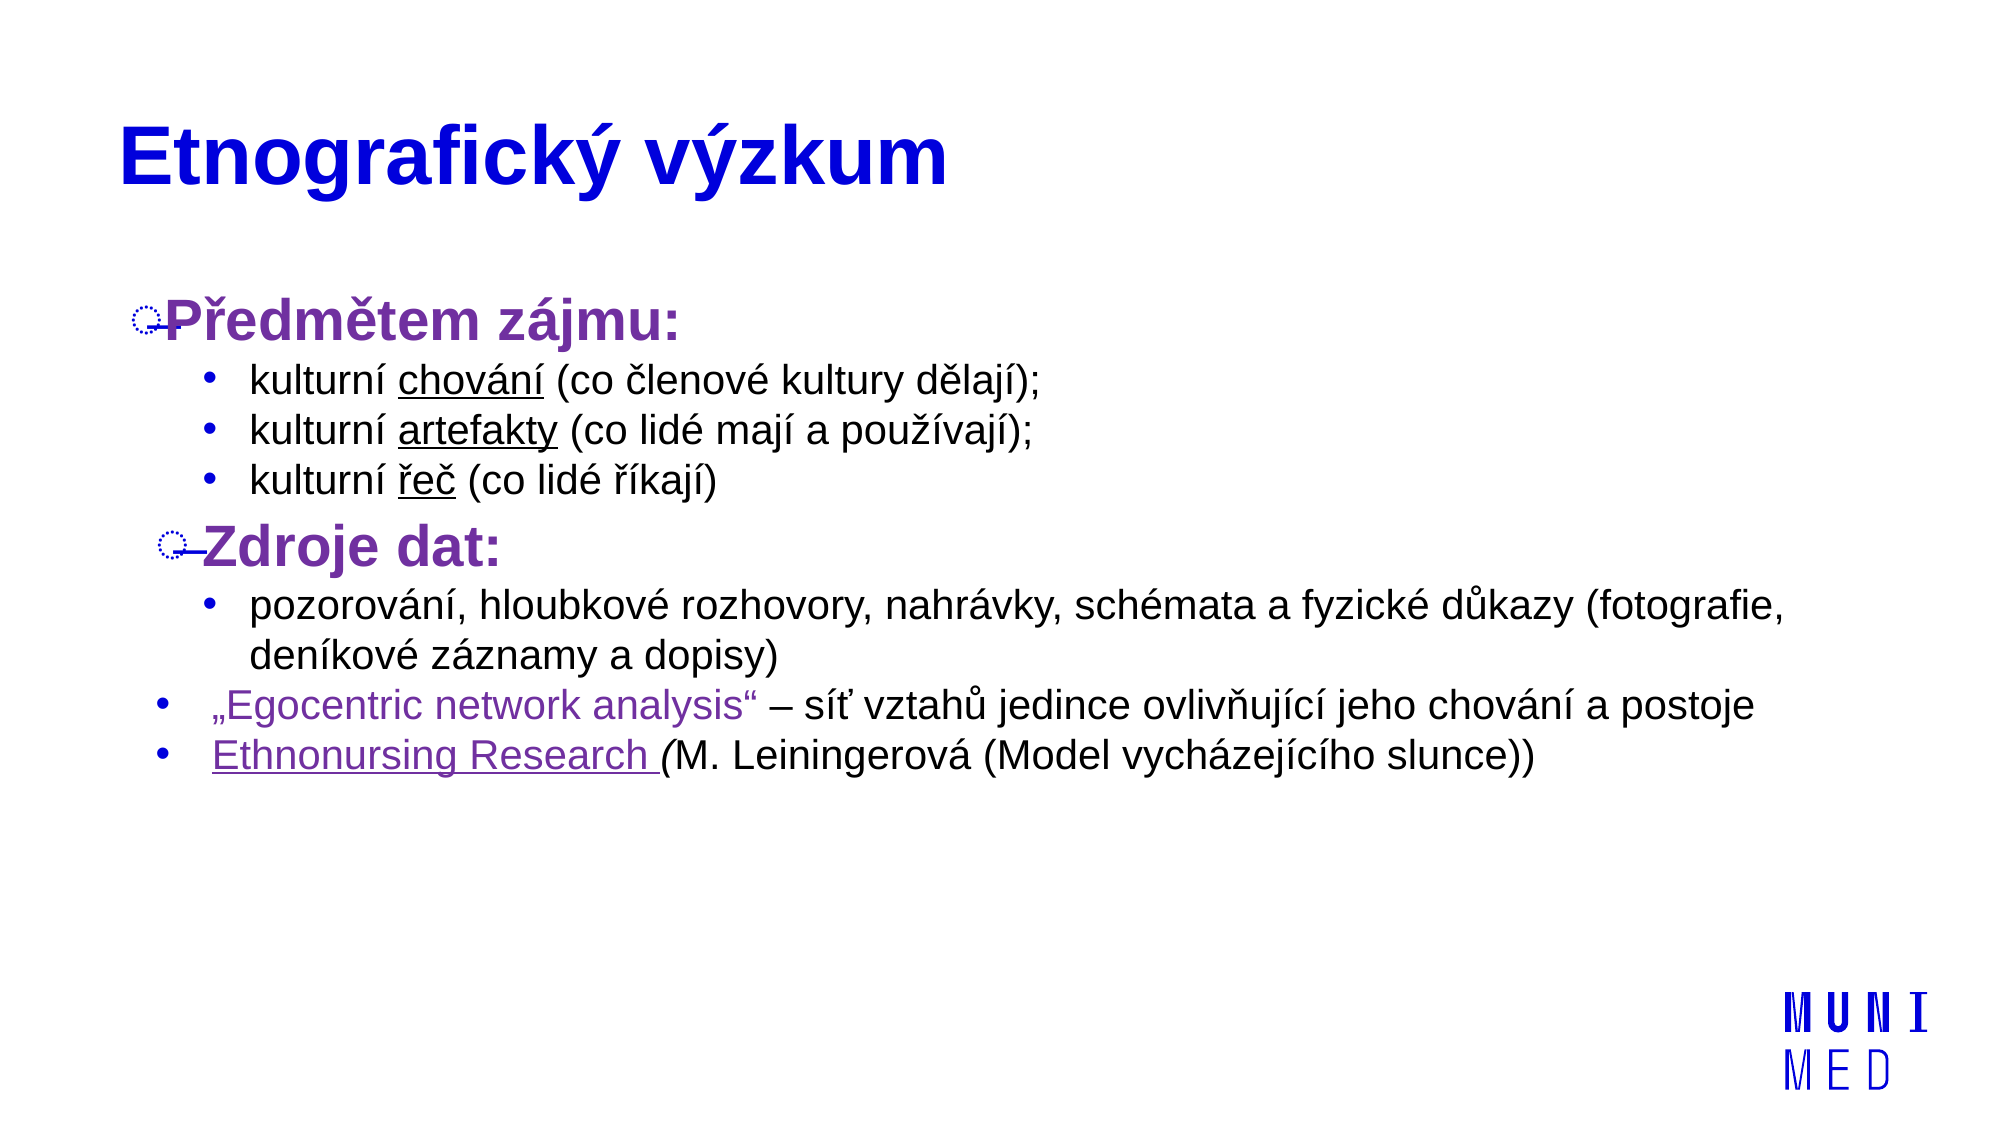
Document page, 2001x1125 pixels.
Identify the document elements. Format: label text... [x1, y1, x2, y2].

title Etnografický výzkum [118, 118, 1883, 193]
list Předmětem zájmu: kulturní chování (co členové kultury dělají); kulturní artefakty (co lidé mají a používají); kulturní řeč (co lidé říkají) Zdroje dat: pozorování, hloubkové rozhovory, nahrávky, schémata a fyzické důkazy (fotografie, deníkové záznamy a dopisy) „Egocentric network analysis“ – síť vztahů jedince ovlivňující jeho chování a postoje Ethnonursing Research (M. Leiningerová (Model vycházejícího slunce)) [118, 277, 1883, 957]
